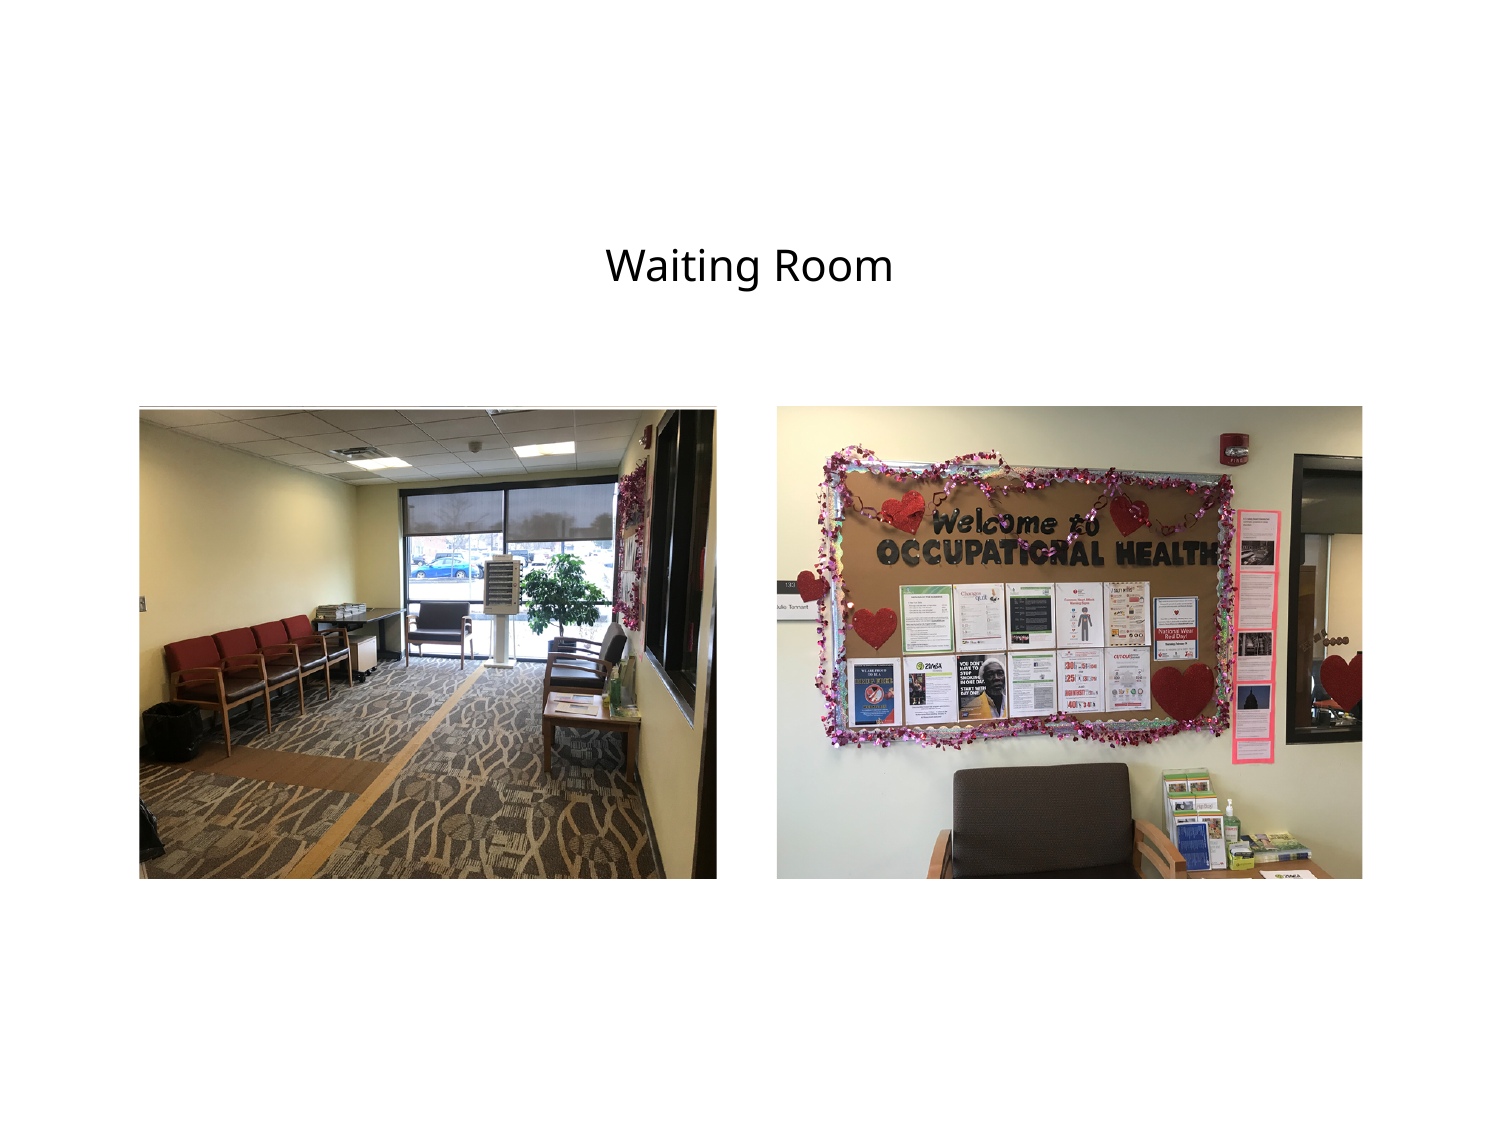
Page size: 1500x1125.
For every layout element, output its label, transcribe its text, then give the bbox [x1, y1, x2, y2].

title Waiting Room [103, 165, 1397, 369]
picture [139, 406, 717, 879]
picture [776, 406, 1363, 879]
